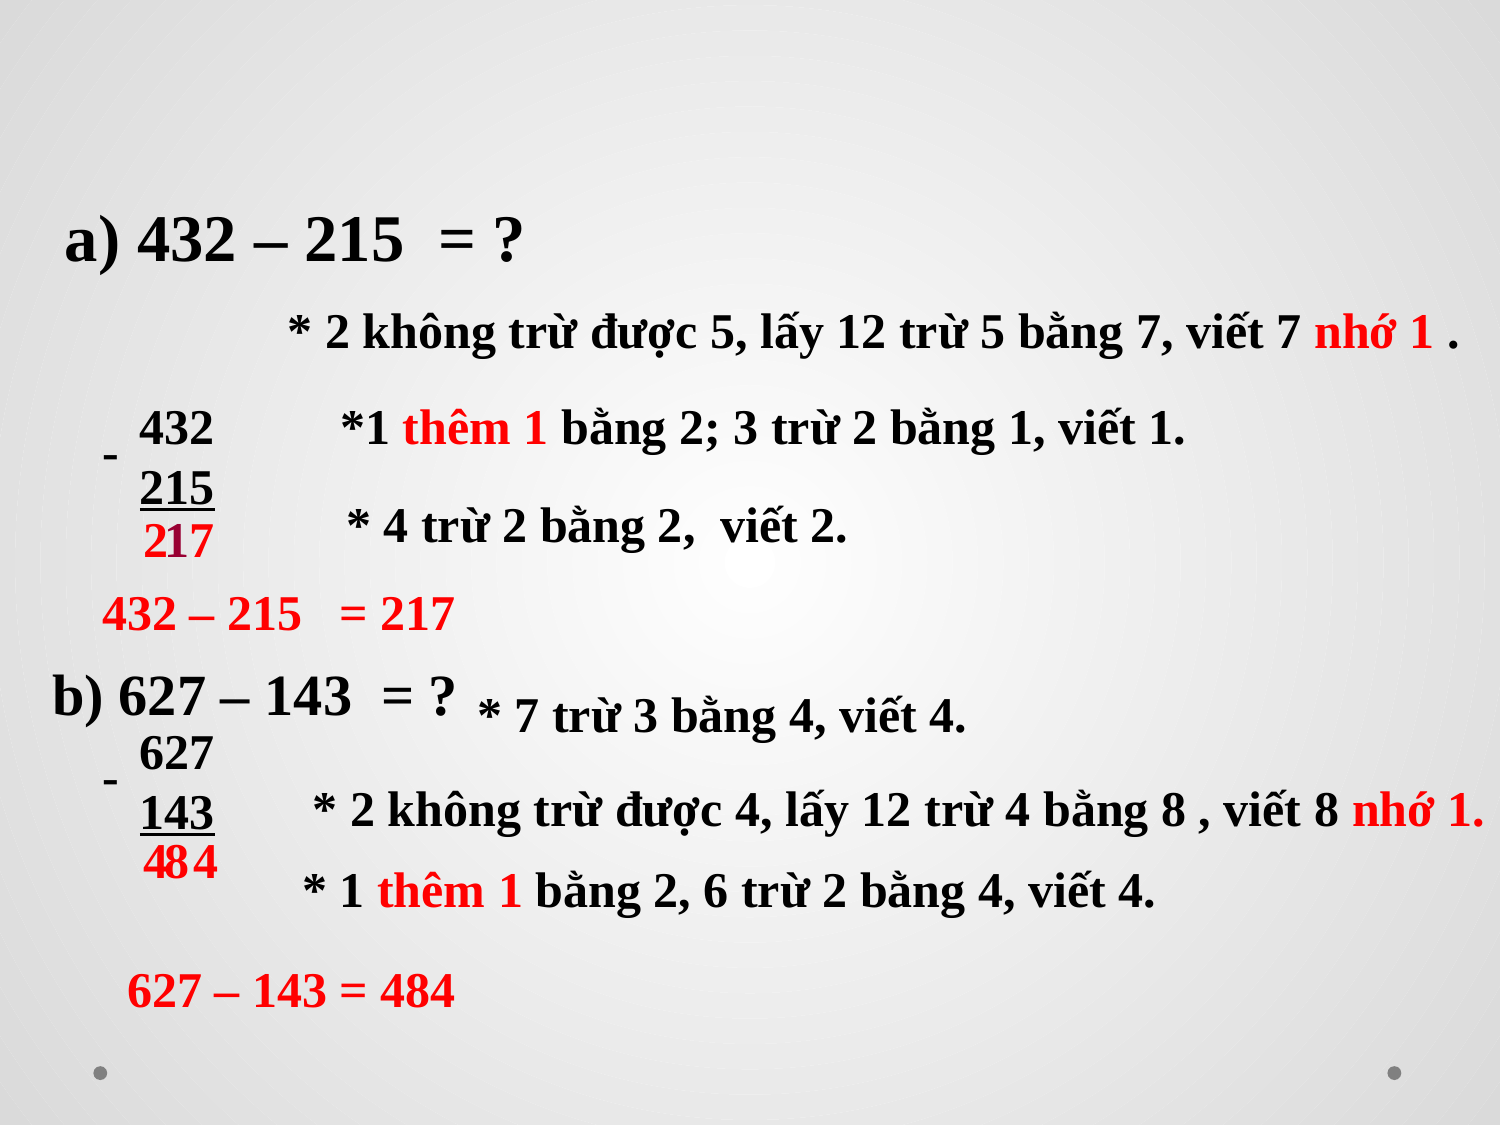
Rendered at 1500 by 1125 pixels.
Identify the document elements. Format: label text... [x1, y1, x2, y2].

text_box 4 [128, 857, 166, 897]
text_box a) 432 – 215 = ? [49, 187, 732, 283]
text_box 1 [179, 532, 188, 572]
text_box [37, 387, 251, 523]
text_box 627 – 143 = 484 [99, 949, 563, 1025]
text_box * 2 không trừ được 5, lấy 12 trừ 5 bằng 7, viết 7 nhớ 1 . [273, 290, 1499, 366]
text_box 432 – 215 = 217 [75, 572, 550, 648]
text_box * 1 thêm 1 bằng 2, 6 trừ 2 bằng 4, viết 4. [287, 849, 1175, 925]
text_box 7 [188, 532, 225, 572]
text_box 8 [166, 857, 188, 897]
text_box 4 [188, 857, 216, 897]
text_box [37, 712, 251, 848]
text_box *1 thêm 1 bằng 2; 3 trừ 2 bằng 1, viết 1. [325, 387, 1214, 463]
text_box b) 627 – 143 = ? [37, 650, 525, 735]
text_box 2 [128, 532, 179, 572]
text_box * 2 không trừ được 4, lấy 12 trừ 4 bằng 8 , viết 8 nhớ 1. [298, 768, 1500, 844]
text_box * 7 trừ 3 bằng 4, viết 4. [462, 674, 1188, 750]
text_box * 4 trừ 2 bằng 2, viết 2. [331, 484, 1219, 560]
